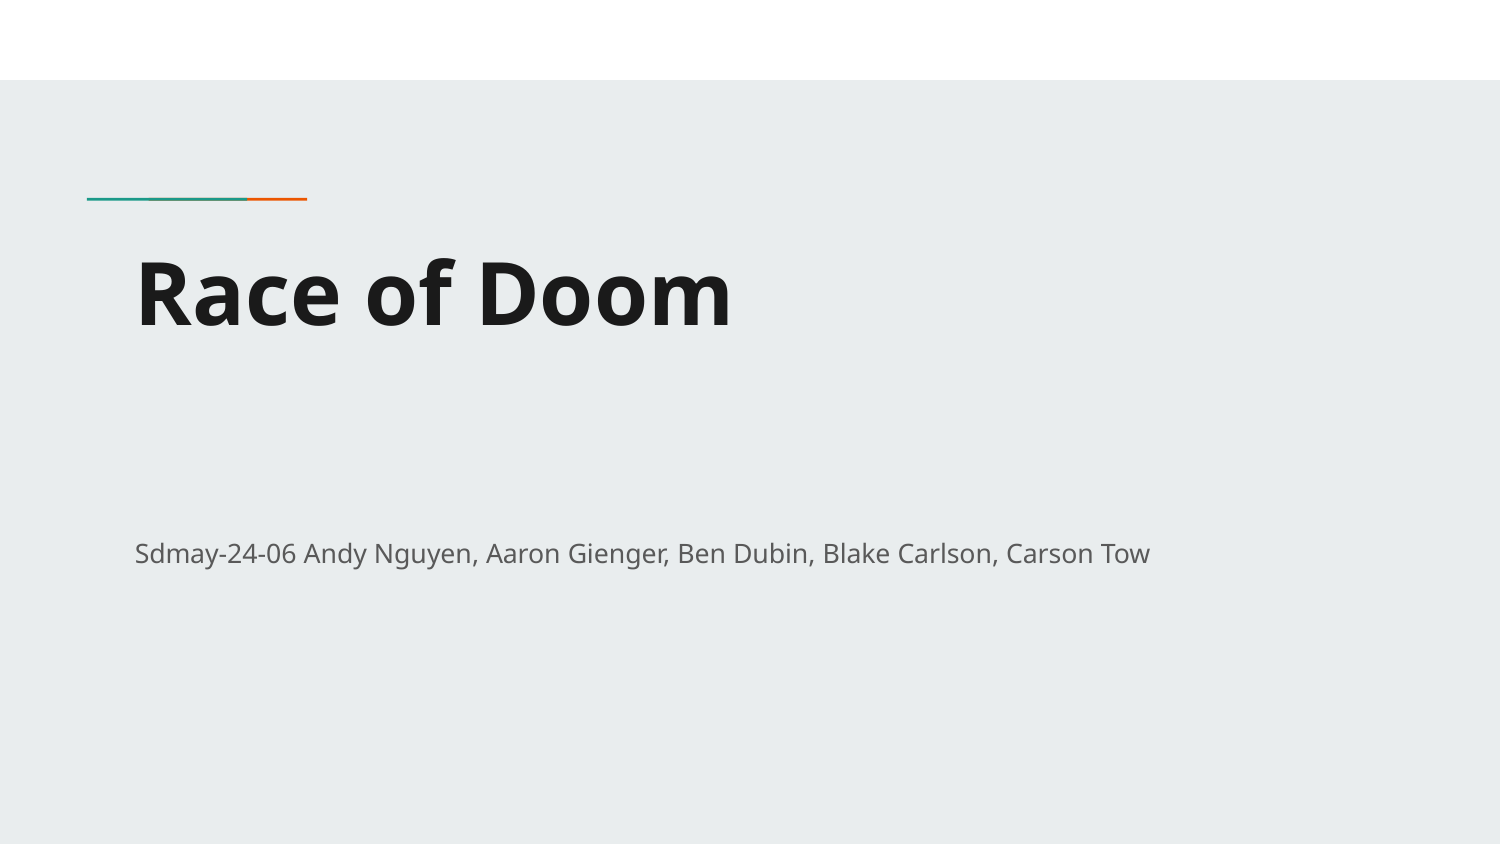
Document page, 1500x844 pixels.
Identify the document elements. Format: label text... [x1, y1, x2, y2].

title Race of Doom [119, 216, 1381, 490]
subtitle Sdmay-24-06 Andy Nguyen, Aaron Gienger, Ben Dubin, Blake Carlson, Carson Tow [119, 520, 1381, 610]
